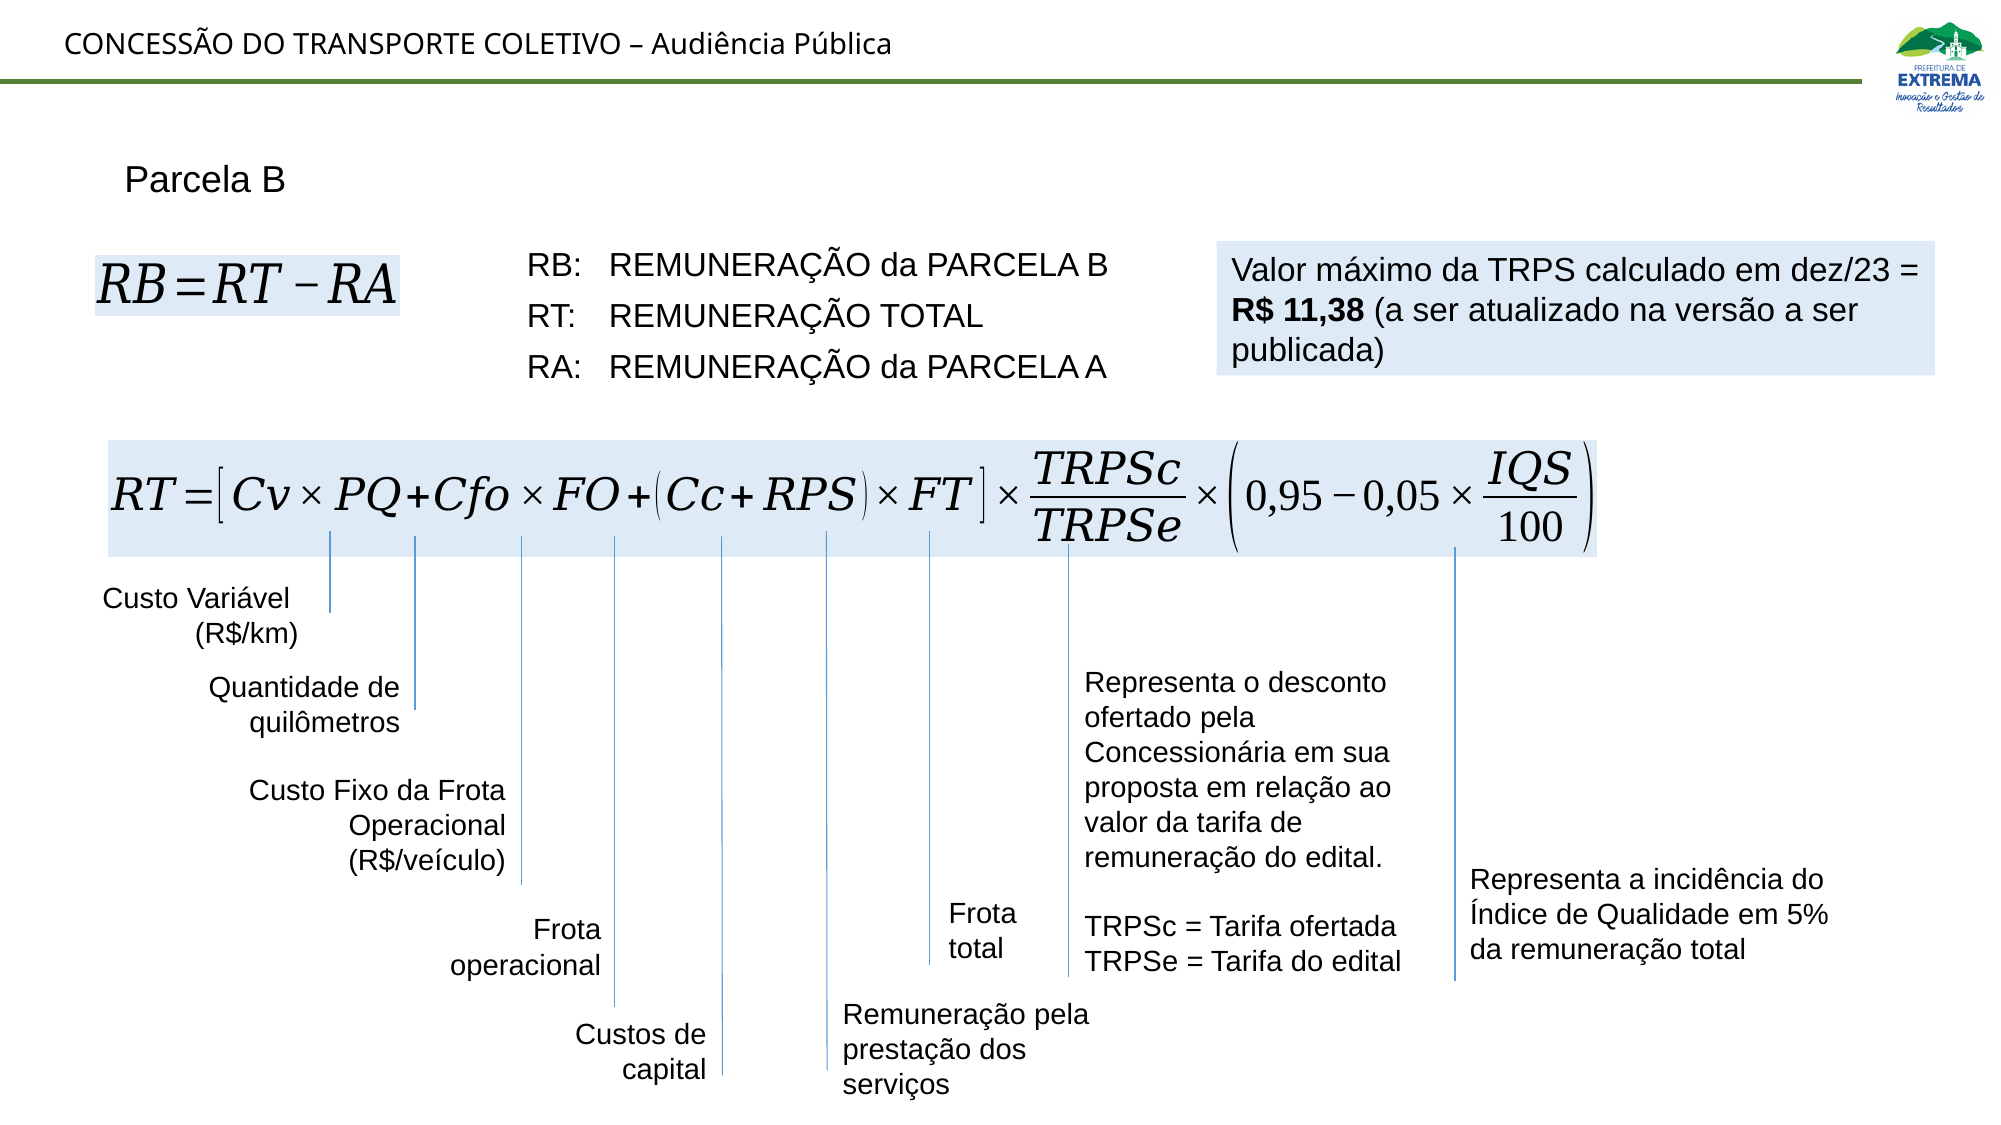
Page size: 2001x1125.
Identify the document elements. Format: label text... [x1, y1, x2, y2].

table_cell RT: [516, 290, 598, 342]
text_box Valor máximo da TRPS calculado em dez/23 = R$ 11,38 (a ser atualizado na versão a ser publicada) [1216, 240, 1935, 376]
text_box Custos de capital [488, 1007, 722, 1093]
table_header RB: [516, 239, 598, 290]
text_box Custo Variável (R$/km) [80, 571, 314, 657]
picture [1879, 16, 2000, 121]
text_box Representa o desconto ofertado pela Concessionária em sua proposta em relação ao valor da tarifa de remuneração do edital. TRPSc = Tarifa ofertada TRPSe = Tarifa do edital [1069, 655, 1469, 985]
table_cell REMUNERAÇÃO da PARCELA A [598, 342, 1407, 393]
text_box Quantidade de quilômetros [182, 661, 416, 746]
text_box Frota operacional [382, 903, 614, 989]
text_box Frota total [933, 886, 1068, 972]
text_box Parcela B [109, 147, 313, 208]
text_box Custo Fixo da Frota Operacional (R$/veículo) [173, 763, 521, 884]
text_box Remuneração pela prestação dos serviços [827, 987, 1148, 1108]
table_header REMUNERAÇÃO da PARCELA B [598, 239, 1407, 290]
table_cell RA: [516, 342, 598, 393]
table_cell REMUNERAÇÃO TOTAL [598, 290, 1216, 342]
text_box Representa a incidência do Índice de Qualidade em 5% da remuneração total [1456, 852, 1855, 973]
